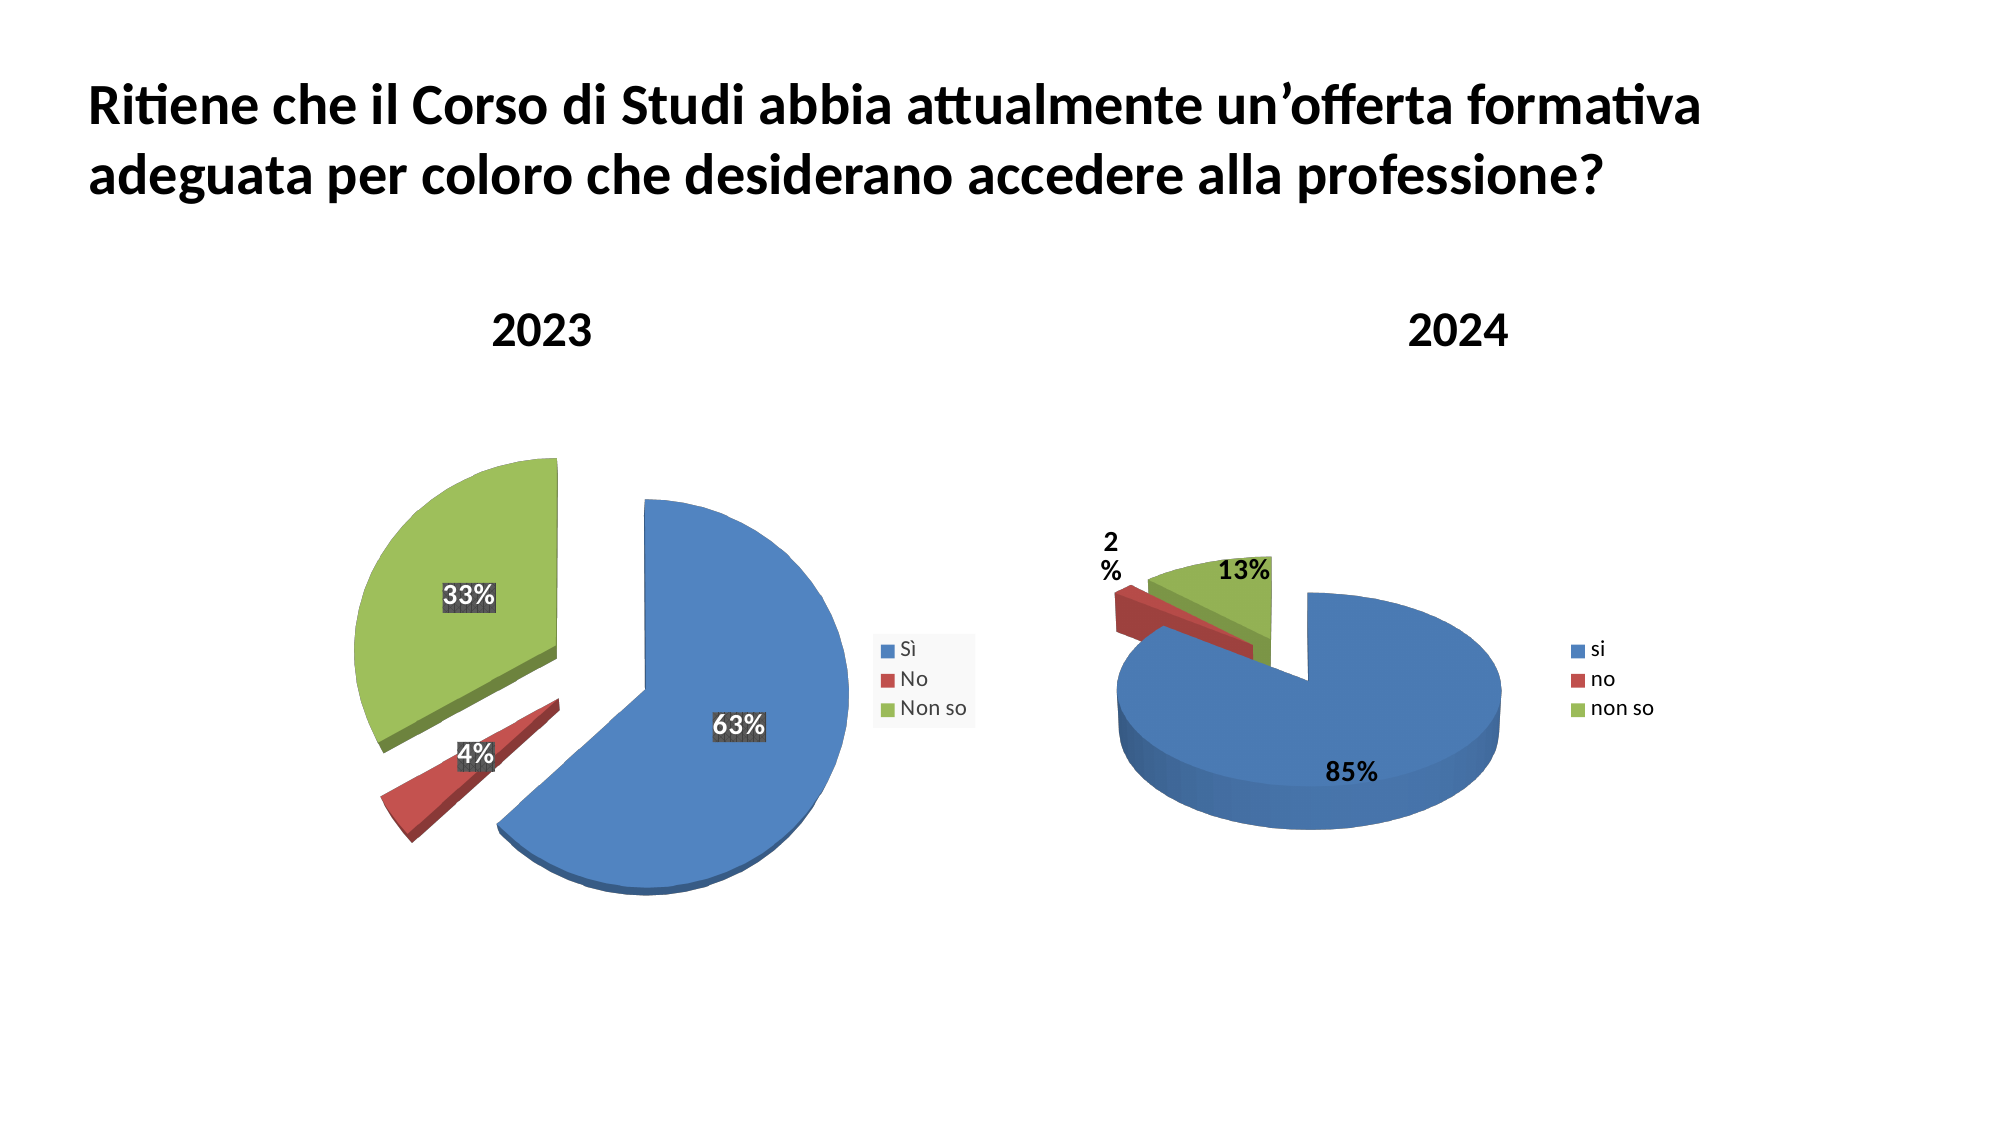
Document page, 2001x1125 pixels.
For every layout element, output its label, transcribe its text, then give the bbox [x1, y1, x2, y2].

chart [324, 356, 988, 1006]
list 2023 [99, 296, 984, 357]
title Ritiene che il Corso di Studi abbia attualmente un’offerta formativa adeguata per coloro che desiderano accedere alla professione? [89, 66, 1935, 254]
chart [1011, 356, 1676, 1006]
list 2024 [1015, 296, 1900, 357]
